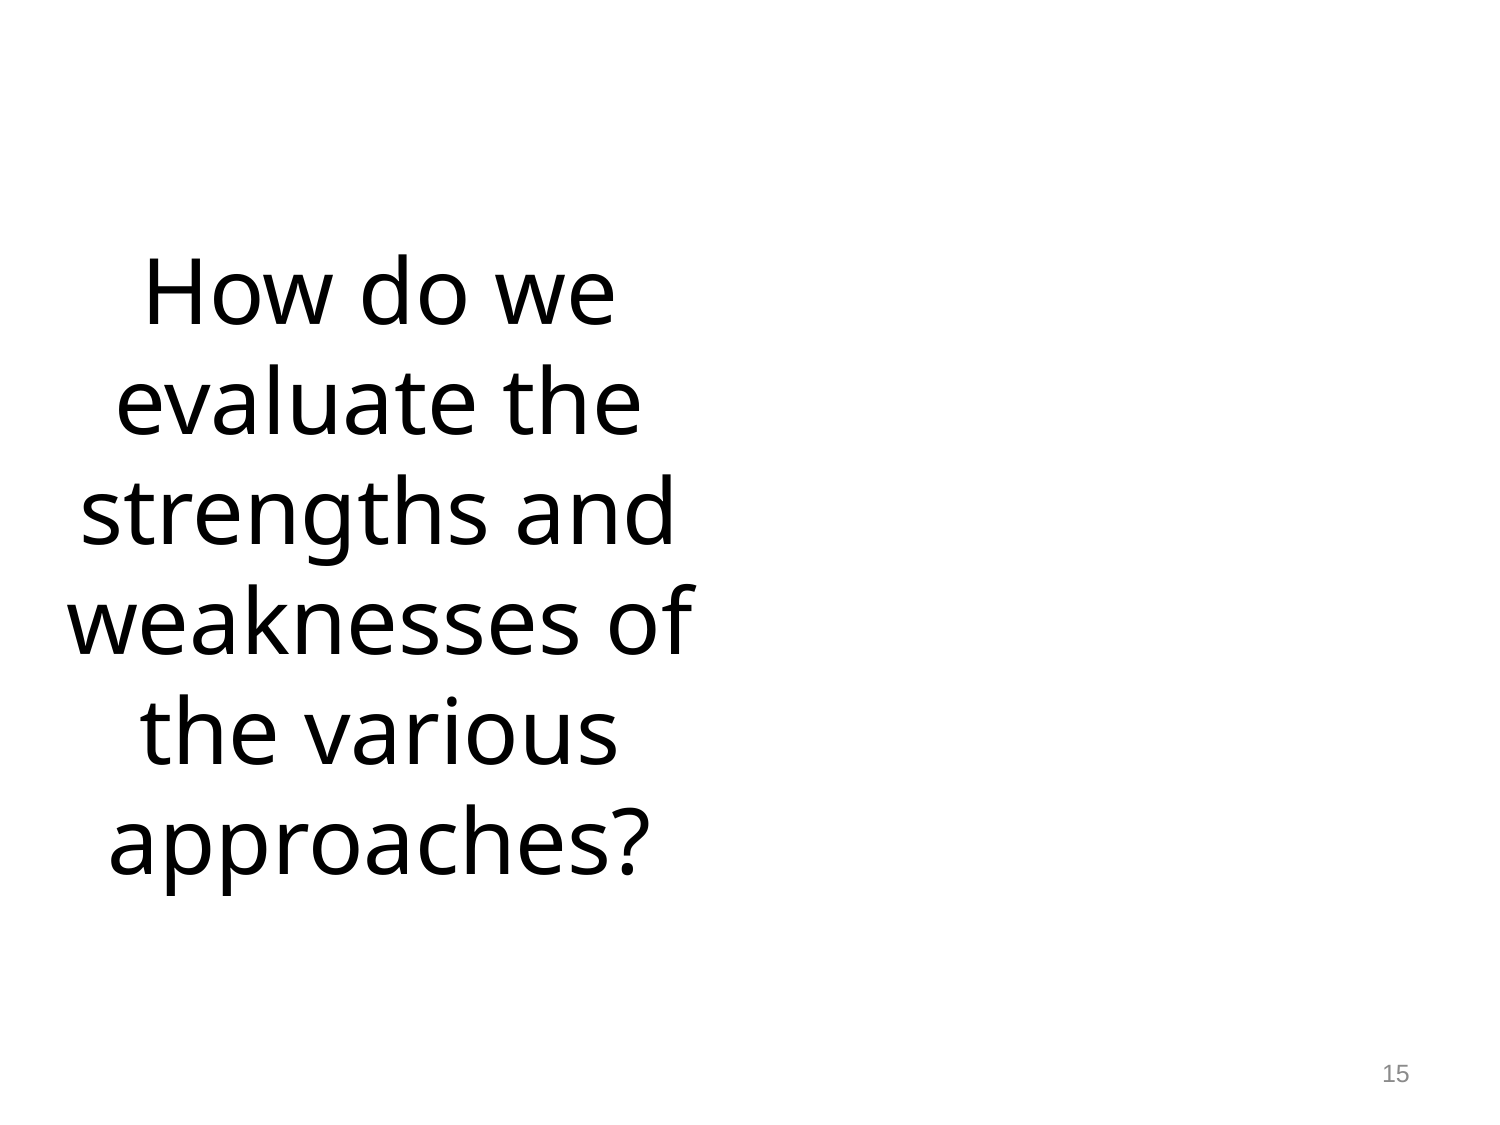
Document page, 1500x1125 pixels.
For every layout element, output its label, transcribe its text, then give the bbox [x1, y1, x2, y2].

title How do we evaluate the strengths and weaknesses of the various approaches? [0, 0, 760, 1125]
slide_number 15 [1074, 1042, 1425, 1103]
